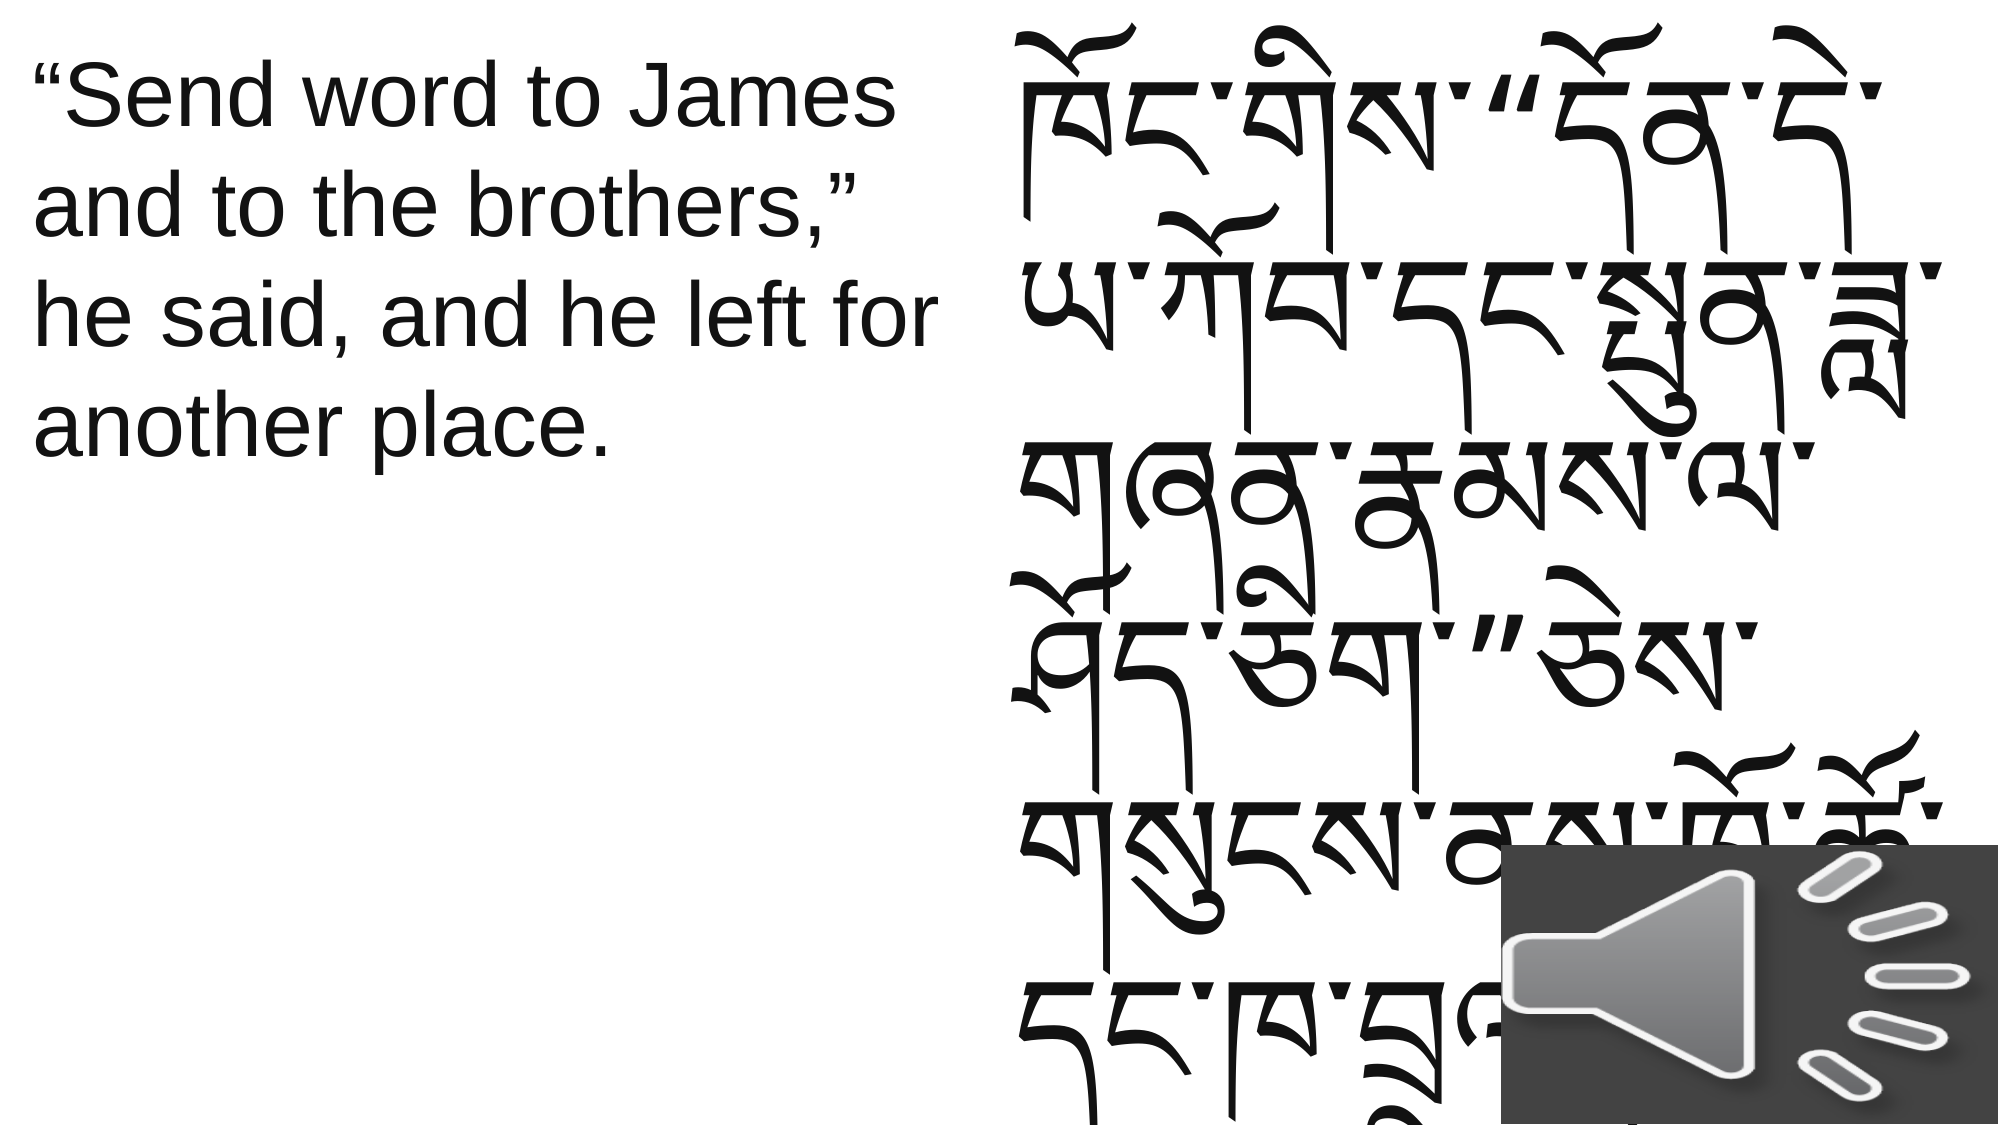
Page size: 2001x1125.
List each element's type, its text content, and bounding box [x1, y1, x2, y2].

text_box “Send word to James and to the brothers,” he said, and he left for another place. [18, 27, 973, 1104]
picture [1500, 843, 2000, 1125]
text_box ཁོང་གིས་“དོན་དེ་ཡ་ཀོབ་དང་སྤུན་ཟླ་གཞན་རྣམས་ལ་ཤོད་ཅིག་”ཅེས་གསུངས་ནས་ཁོ་ཚོ་དང་ཁ་བྲལ་ཏེ་ས་ཆ་གཞན་ཞིག་ལ་ཕར་ཕེབས། [999, 27, 2000, 1104]
